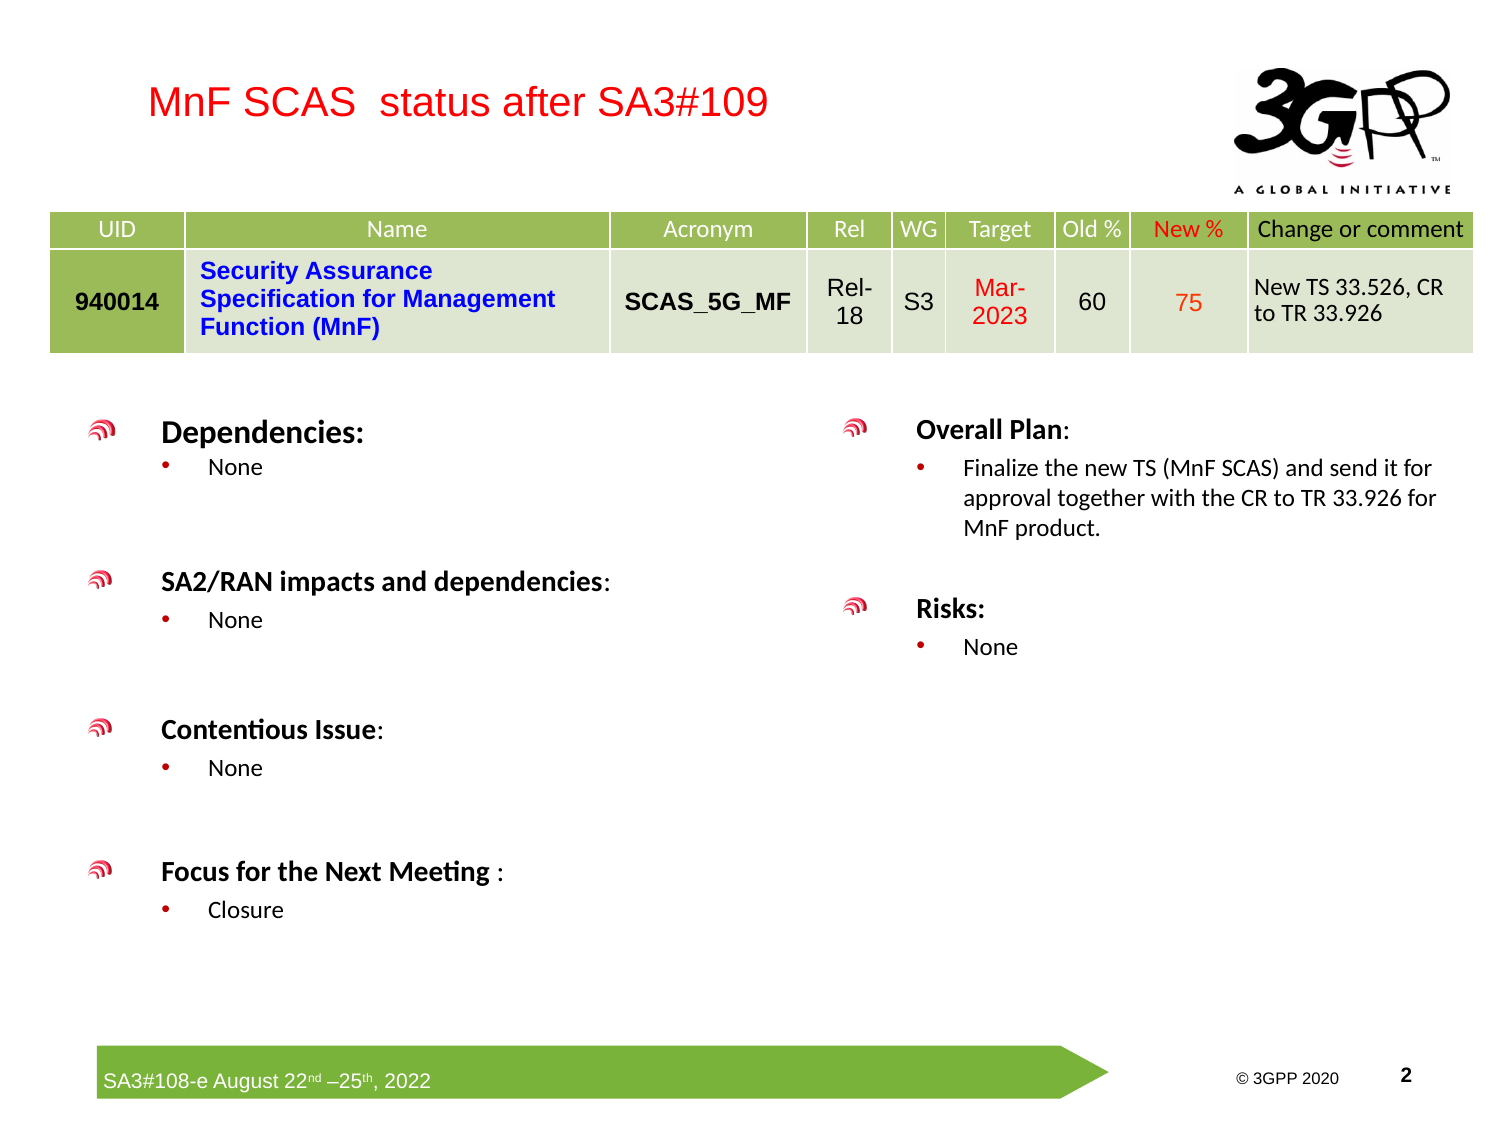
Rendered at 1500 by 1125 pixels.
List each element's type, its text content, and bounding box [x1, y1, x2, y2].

picture [86, 569, 107, 591]
table_header Rel [808, 212, 891, 248]
table_header Acronym [611, 212, 806, 248]
table_header Change or comment [1249, 212, 1473, 248]
table_header Target [946, 212, 1054, 248]
table_cell Security Assurance Specification for Management Function (MnF) [186, 250, 609, 353]
table_cell S3 [893, 250, 945, 353]
table_header UID [50, 212, 184, 248]
list Overall Plan: Finalize the new TS (MnF SCAS) and send it for approval together with the CR to TR 33.926 for MnF product. Risks: None [826, 403, 1461, 986]
picture [841, 596, 862, 617]
picture [86, 859, 107, 881]
picture [1234, 68, 1450, 194]
table_cell Rel-18 [808, 250, 891, 353]
table_cell Mar-2023 [946, 250, 1054, 353]
table_cell SCAS_5G_MF [611, 250, 806, 353]
table_cell 60 [1056, 250, 1129, 353]
text_box MnF SCAS status after SA3#109 [133, 67, 1086, 133]
table_header Old % [1056, 212, 1129, 248]
picture [86, 418, 110, 443]
picture [86, 717, 107, 739]
table_cell New TS 33.526, CR to TR 33.926 [1249, 250, 1473, 353]
table_header New % [1131, 212, 1247, 248]
table_header Name [186, 212, 609, 248]
table_cell 75 [1131, 250, 1247, 353]
list Dependencies: None SA2/RAN impacts and dependencies: None Contentious Issue: None Focus for the Next Meeting : Closure [71, 403, 706, 986]
table_cell 940014 [50, 250, 184, 353]
table_header WG [893, 212, 945, 248]
picture [841, 417, 862, 439]
